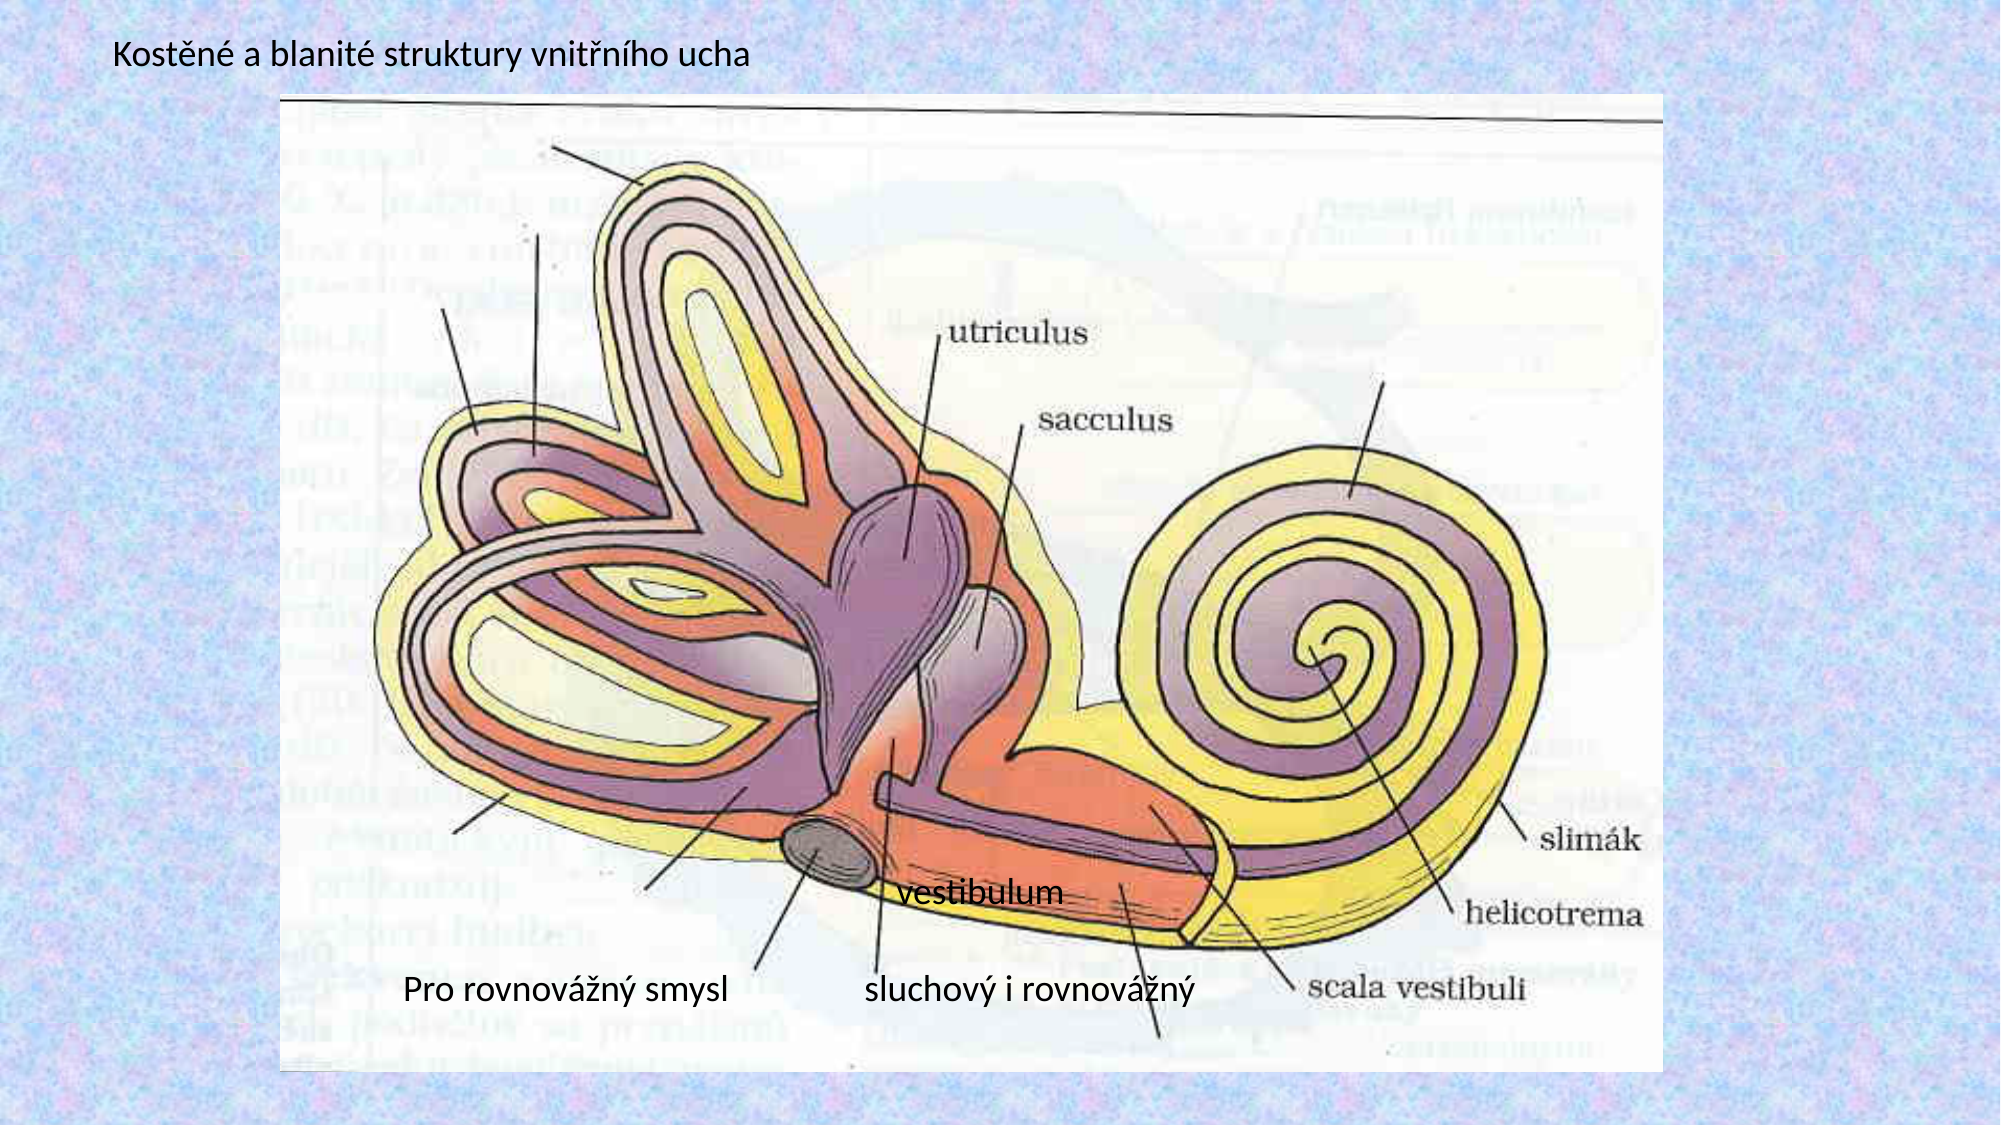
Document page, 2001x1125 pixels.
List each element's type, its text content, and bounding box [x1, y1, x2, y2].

text_box Kostěné a blanité struktury vnitřního ucha [98, 21, 823, 82]
picture [0, 0, 2001, 1125]
